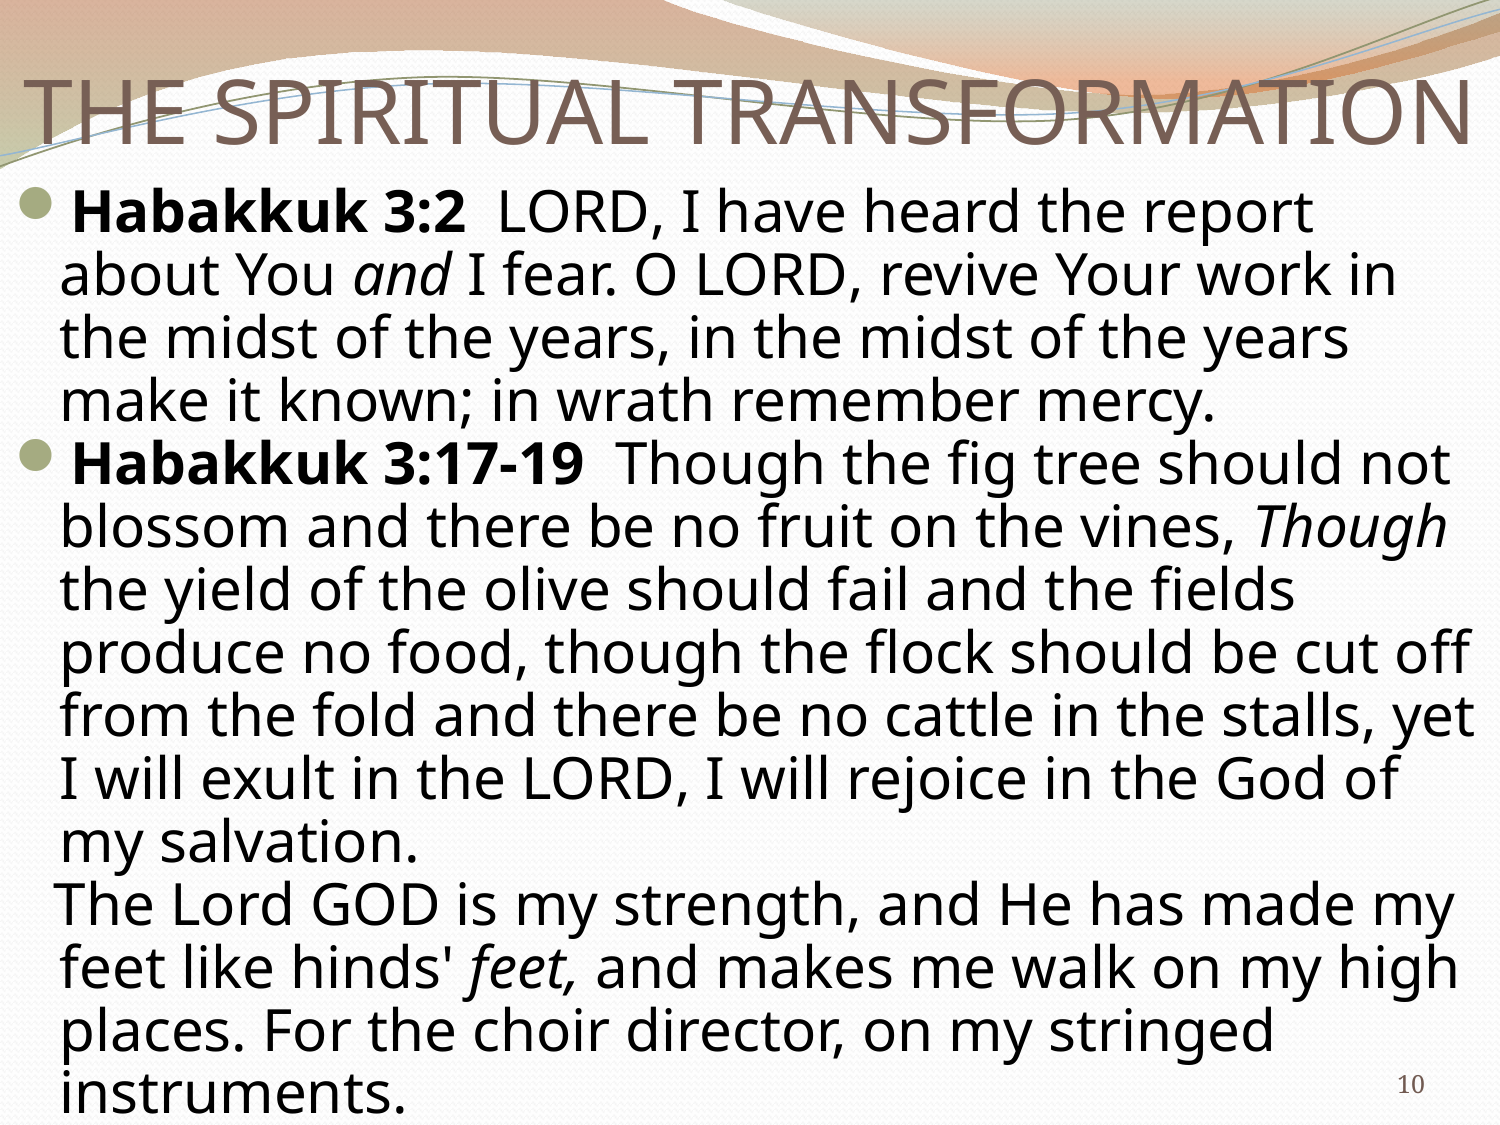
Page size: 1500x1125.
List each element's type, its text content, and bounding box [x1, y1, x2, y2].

title THE SPIRITUAL TRANSFORMATION [0, 24, 1500, 163]
list Habakkuk 3:2 LORD, I have heard the report about You and I fear. O LORD, revive Your work in the midst of the years, in the midst of the years make it known; in wrath remember mercy. Habakkuk 3:17-19 Though the fig tree should not blossom and there be no fruit on the vines, Though the yield of the olive should fail and the fields produce no food, though the flock should be cut off from the fold and there be no cattle in the stalls, yet I will exult in the LORD, I will rejoice in the God of my salvation. The Lord GOD is my strength, and He has made my feet like hinds' feet, and makes me walk on my high places. For the choir director, on my stringed instruments. [0, 174, 1500, 1125]
slide_number 10 [1299, 1042, 1425, 1103]
